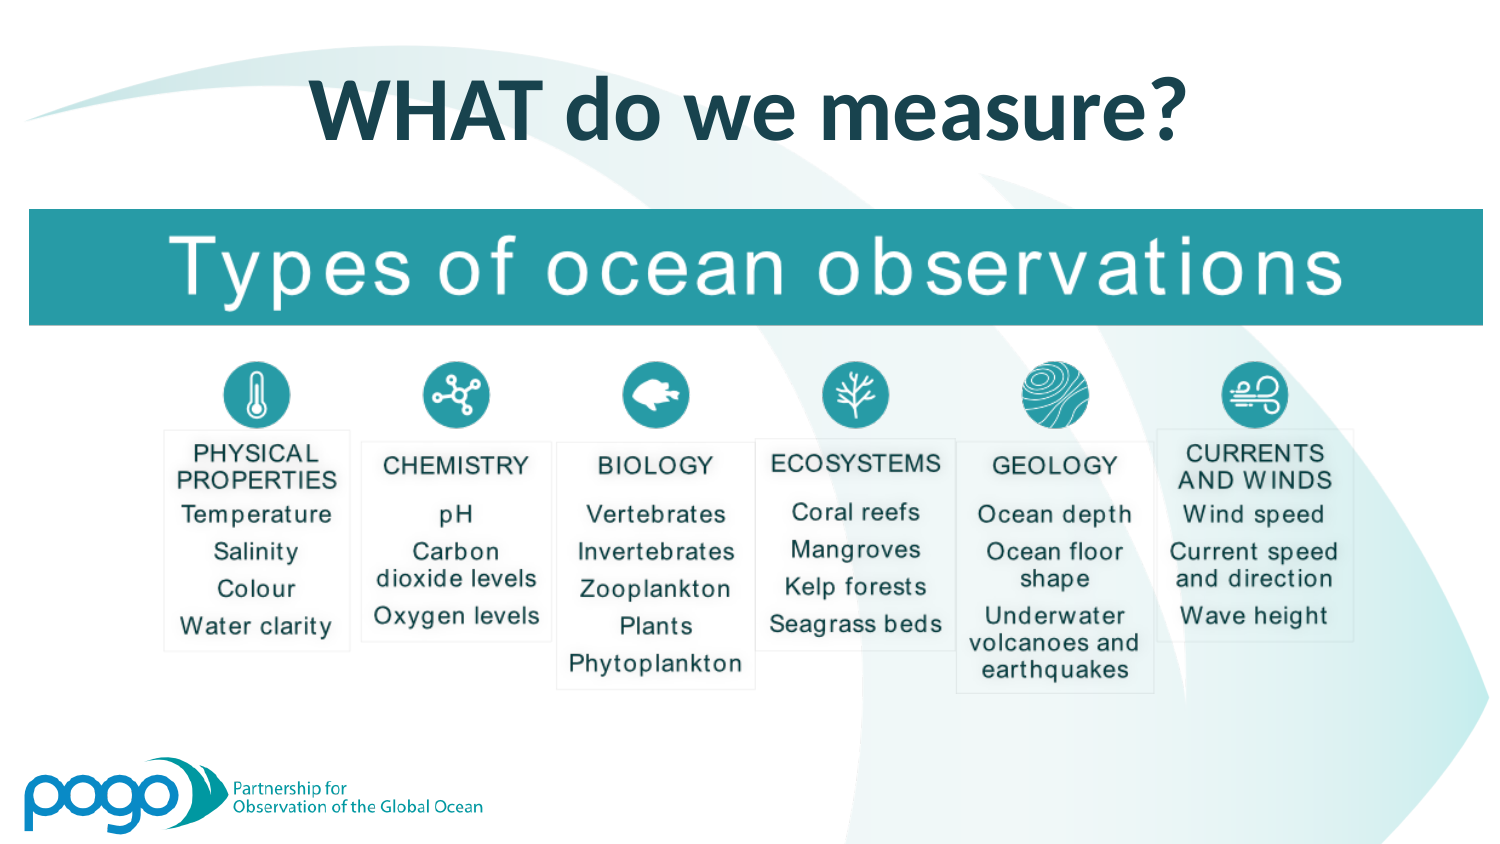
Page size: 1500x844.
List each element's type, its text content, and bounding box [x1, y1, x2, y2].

picture [29, 208, 1483, 694]
picture [22, 754, 484, 836]
title WHAT do we measure? [75, 33, 1425, 175]
